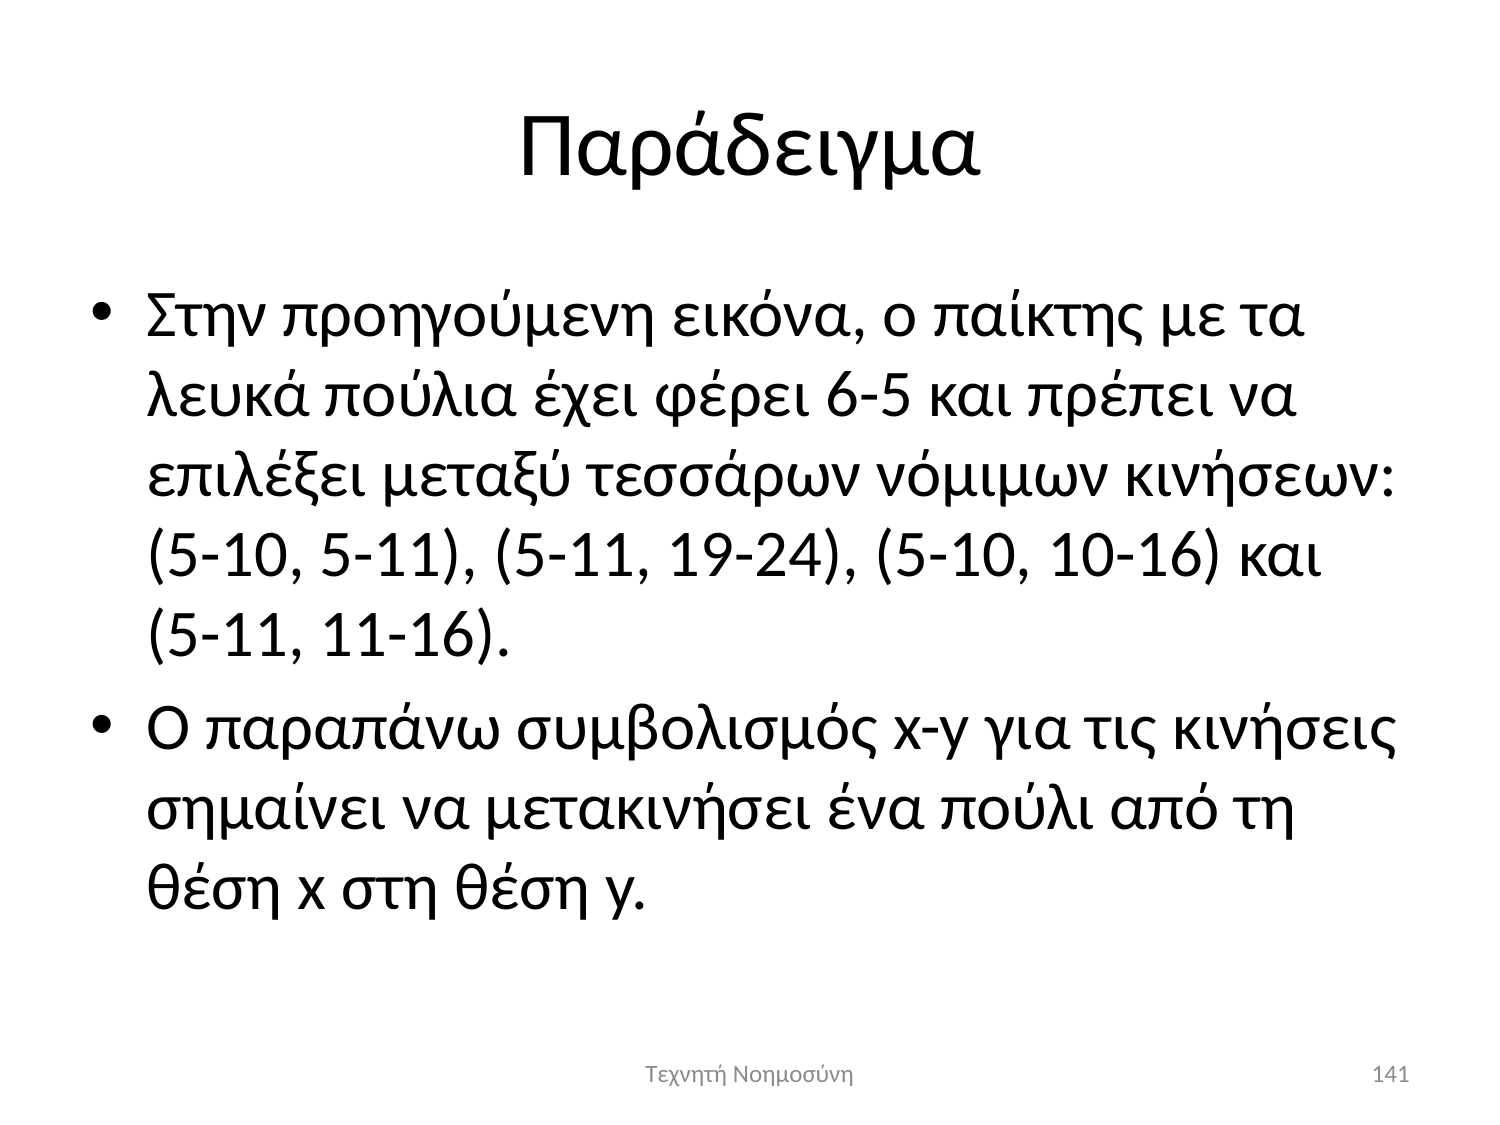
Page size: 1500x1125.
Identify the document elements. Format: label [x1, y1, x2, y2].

title [75, 45, 1425, 233]
footer [512, 1042, 988, 1103]
slide_number [1074, 1042, 1425, 1103]
list [75, 262, 1425, 1005]
